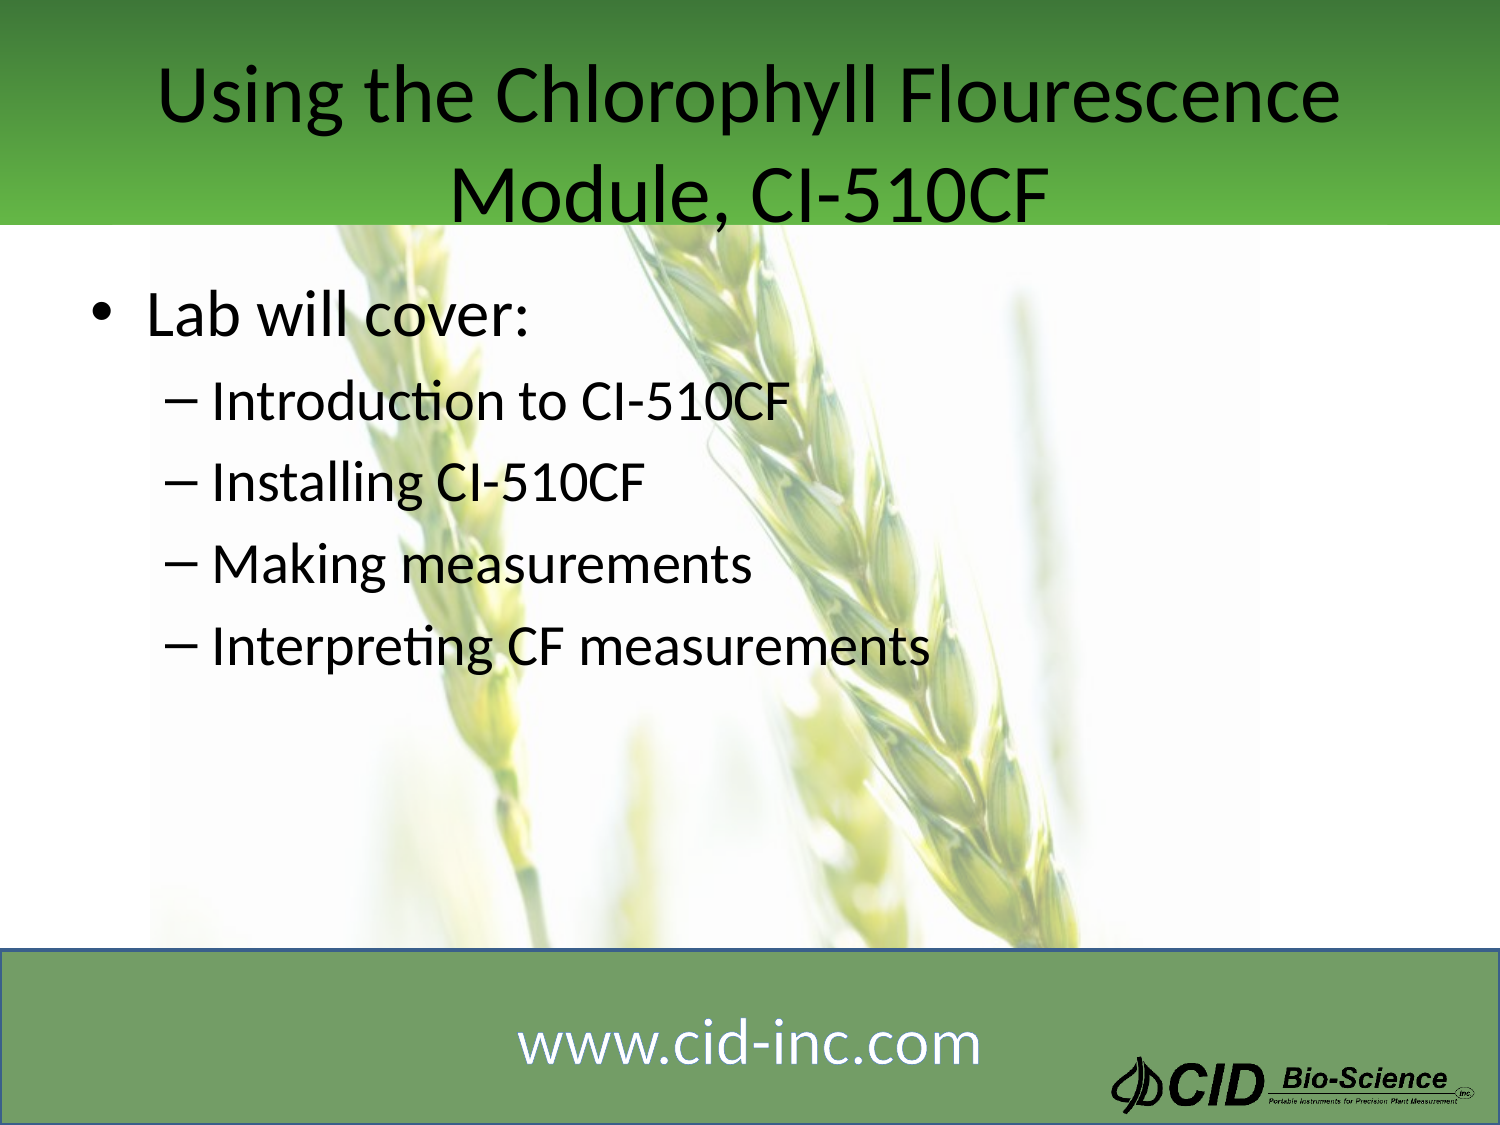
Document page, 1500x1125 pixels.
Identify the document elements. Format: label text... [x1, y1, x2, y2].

title Using the Chlorophyll Flourescence Module, CI-510CF [74, 44, 1426, 233]
list Lab will cover: Introduction to CI-510CF Installing CI-510CF Making measurements Interpreting CF measurements [74, 262, 1426, 1006]
picture [1099, 1039, 1480, 1125]
